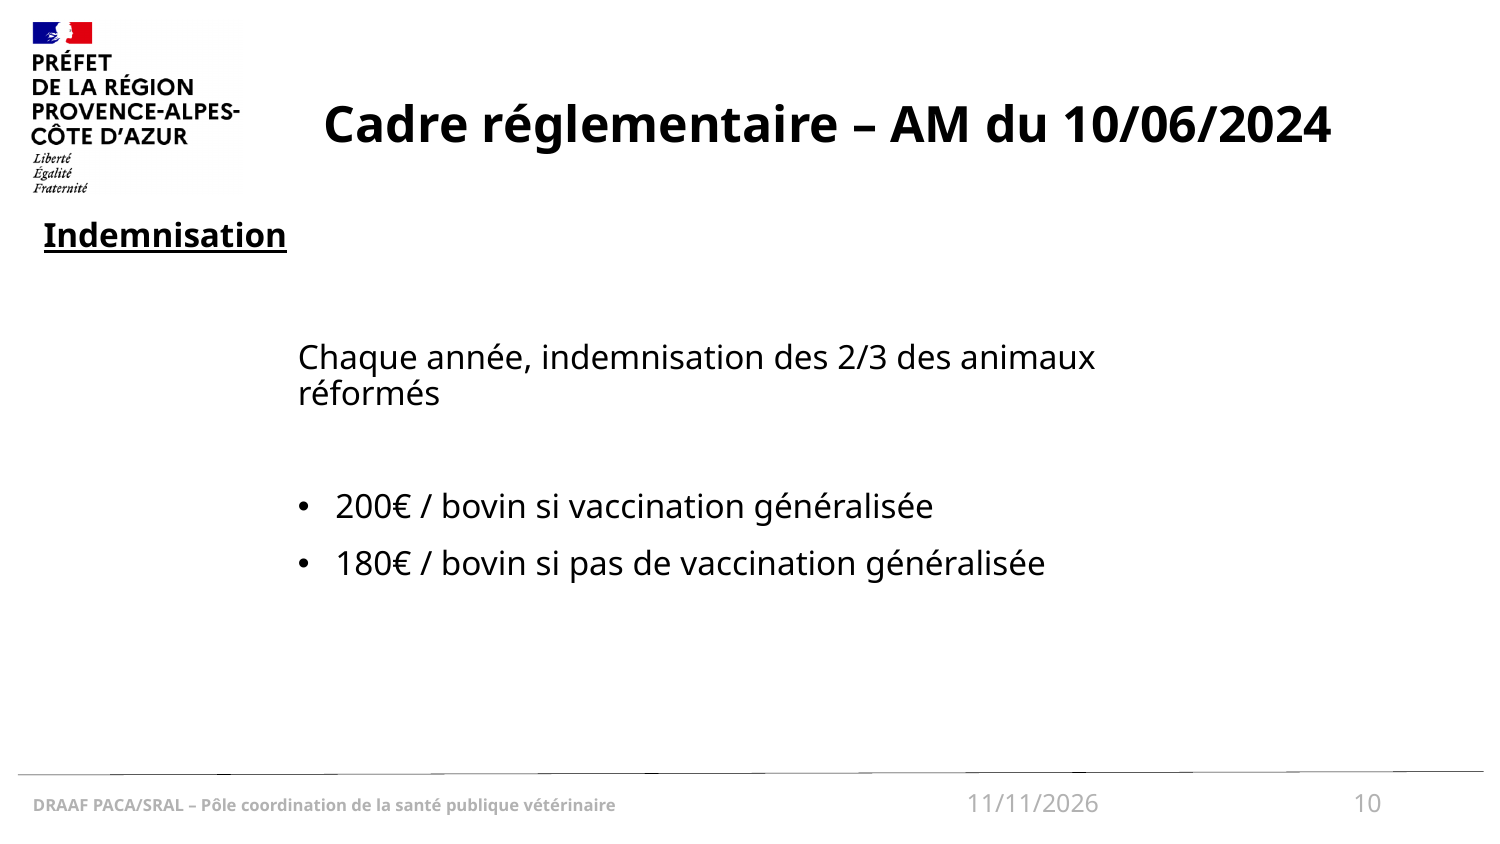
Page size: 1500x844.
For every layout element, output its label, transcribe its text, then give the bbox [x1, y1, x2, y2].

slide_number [951, 782, 1116, 828]
footer DRAAF PACA/SRAL – Pôle coordination de la santé publique vétérinaire [17, 784, 637, 830]
slide_number 10 [1303, 782, 1397, 828]
list Indemnisation [28, 211, 984, 263]
text_box Chaque année, indemnisation des 2/3 des animaux réformés 200€ / bovin si vaccination généralisée 180€ / bovin si pas de vaccination généralisée [282, 333, 1238, 657]
picture [30, 19, 243, 195]
title Cadre réglementaire – AM du 10/06/2024 [308, 45, 1397, 208]
